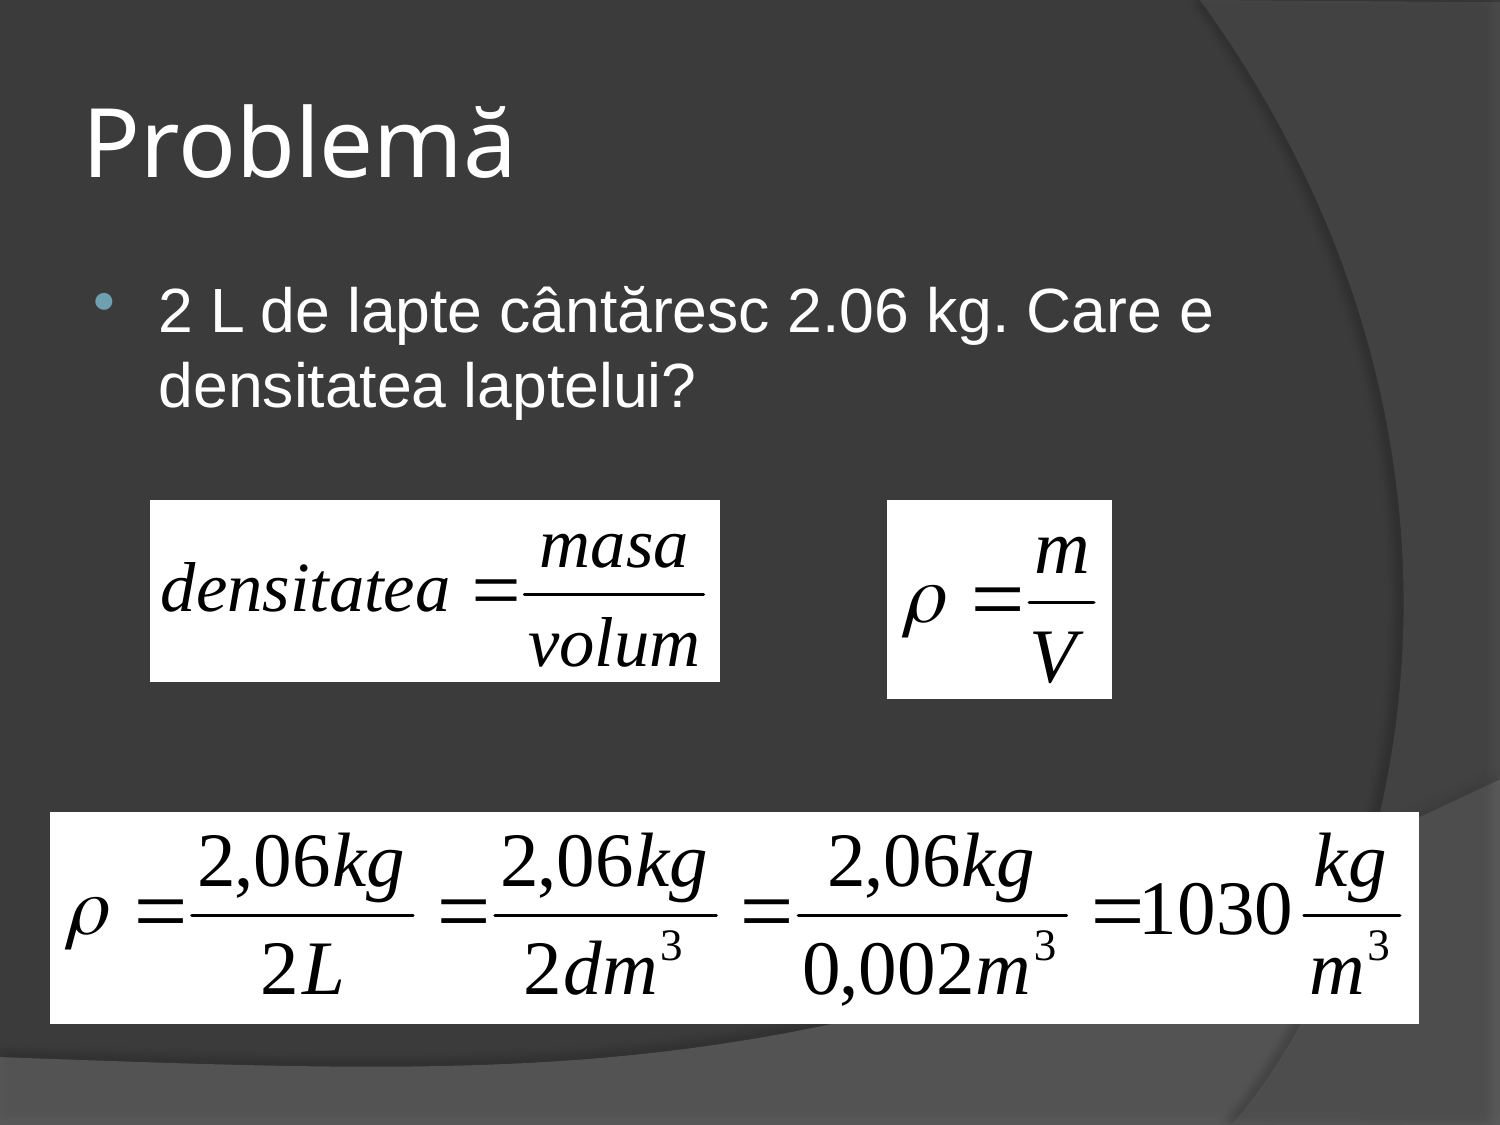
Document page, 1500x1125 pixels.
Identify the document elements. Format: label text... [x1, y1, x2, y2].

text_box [49, 812, 1419, 1025]
title Problemă [75, 45, 1300, 233]
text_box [149, 499, 721, 683]
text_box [887, 499, 1113, 700]
list 2 L de lapte cântăresc 2.06 kg. Care e densitatea laptelui? [75, 262, 1300, 804]
